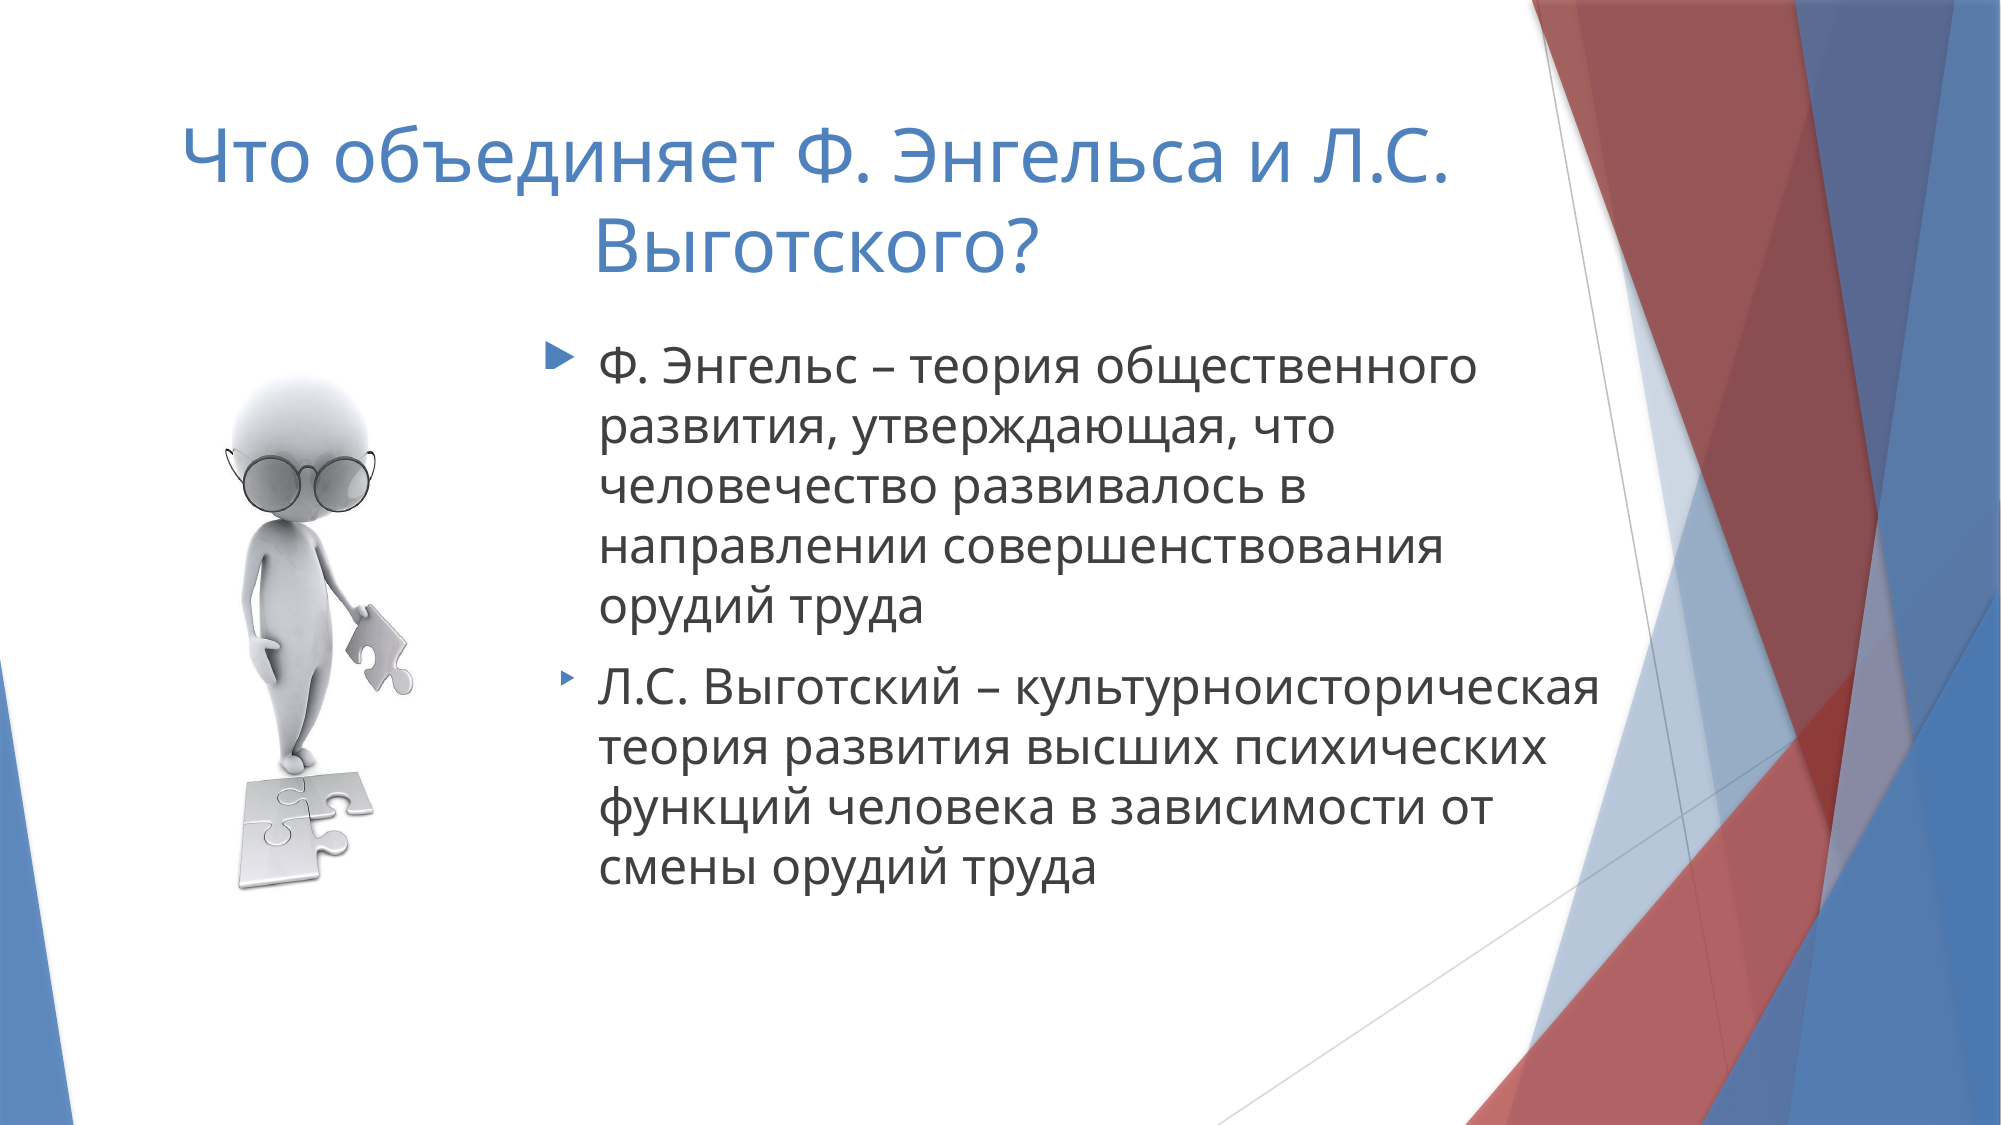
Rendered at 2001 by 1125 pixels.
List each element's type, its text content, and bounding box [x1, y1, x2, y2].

list Ф. Энгельс – теория общественного развития, утверждающая, что человечество развивалось в направлении совершенствования орудий труда Л.С. Выготский – культурноисторическая теория развития высших психических функций человека в зависимости от смены орудий труда [526, 325, 1645, 963]
picture [63, 369, 562, 901]
title Что объединяет Ф. Энгельса и Л.С. Выготского? [111, 99, 1522, 317]
